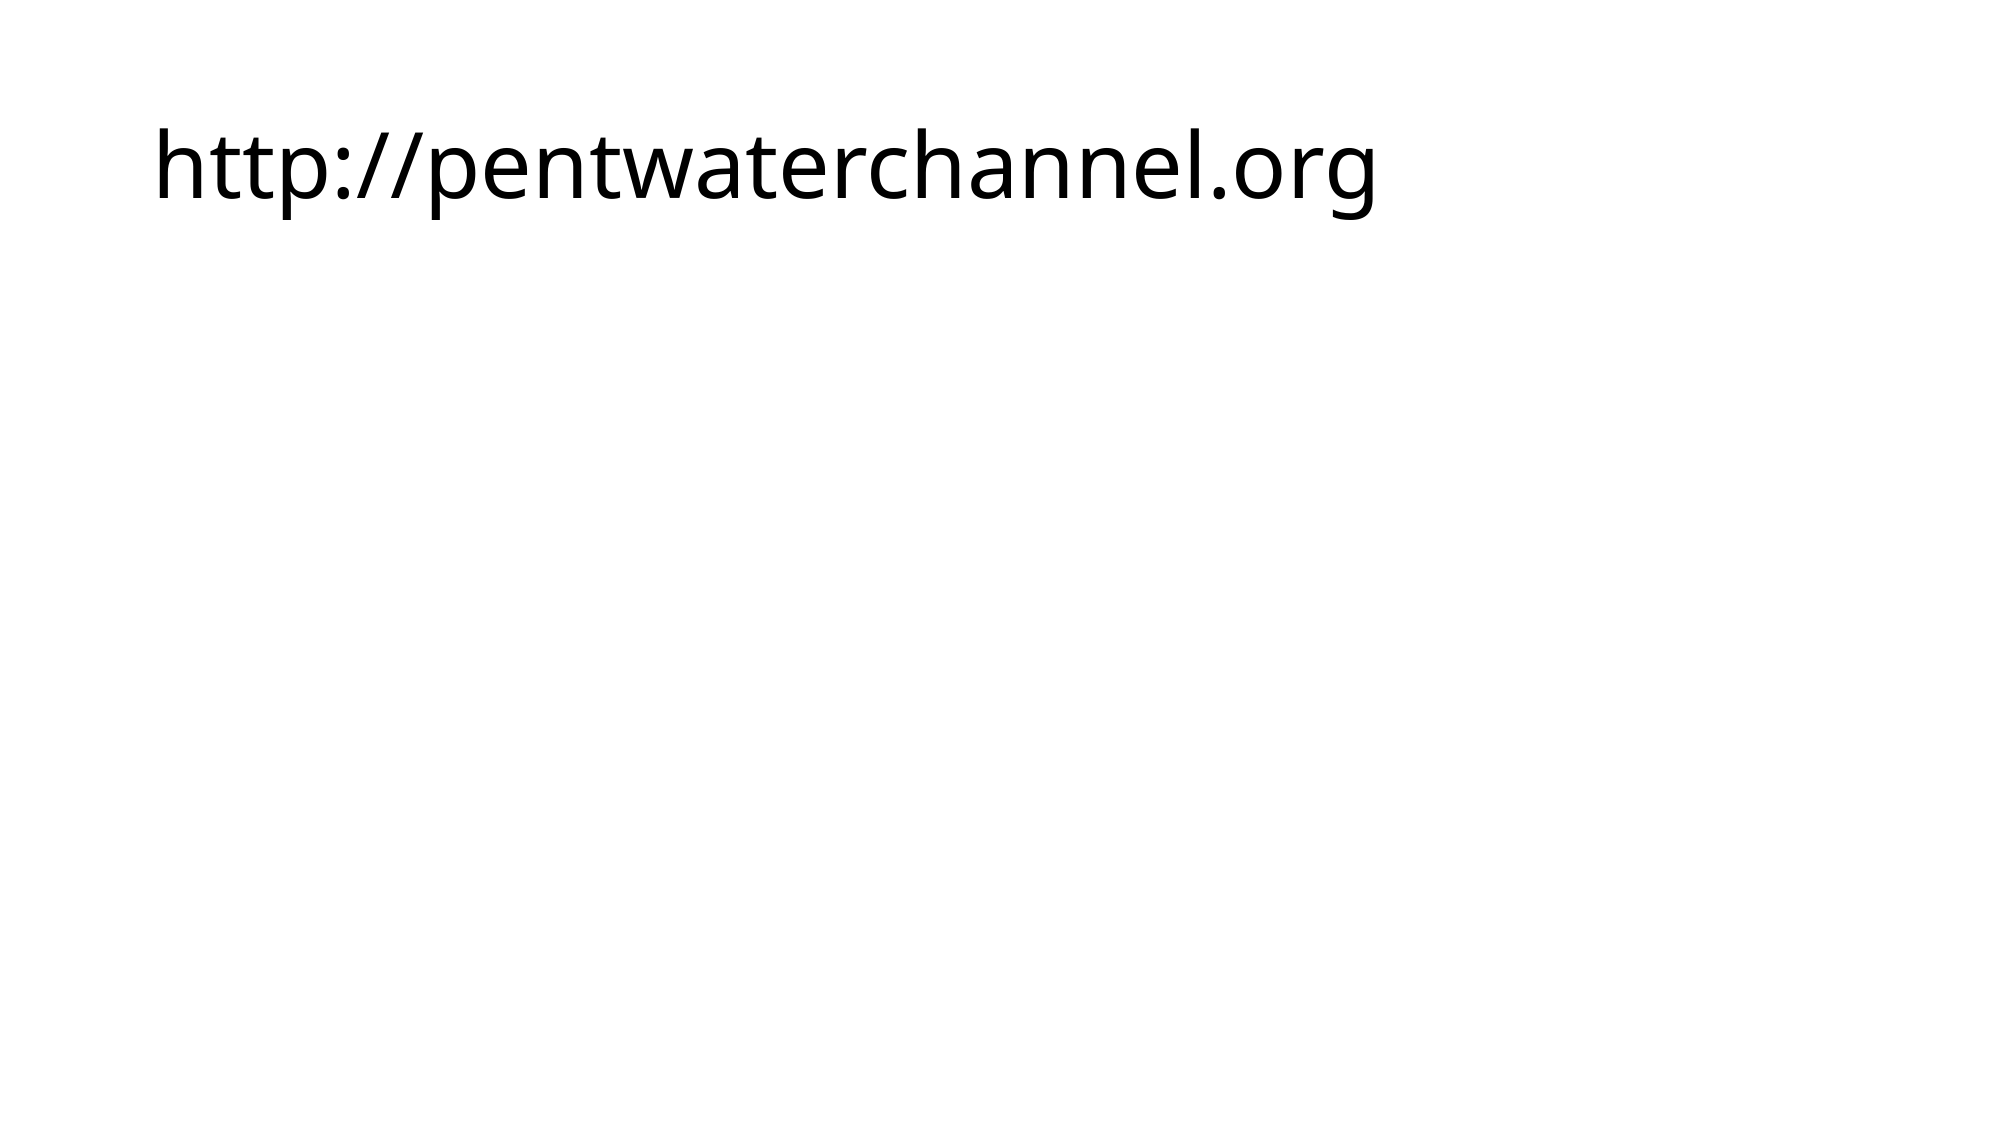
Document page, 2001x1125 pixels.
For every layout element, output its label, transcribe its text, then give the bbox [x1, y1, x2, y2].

title http://pentwaterchannel.org [137, 59, 1863, 278]
